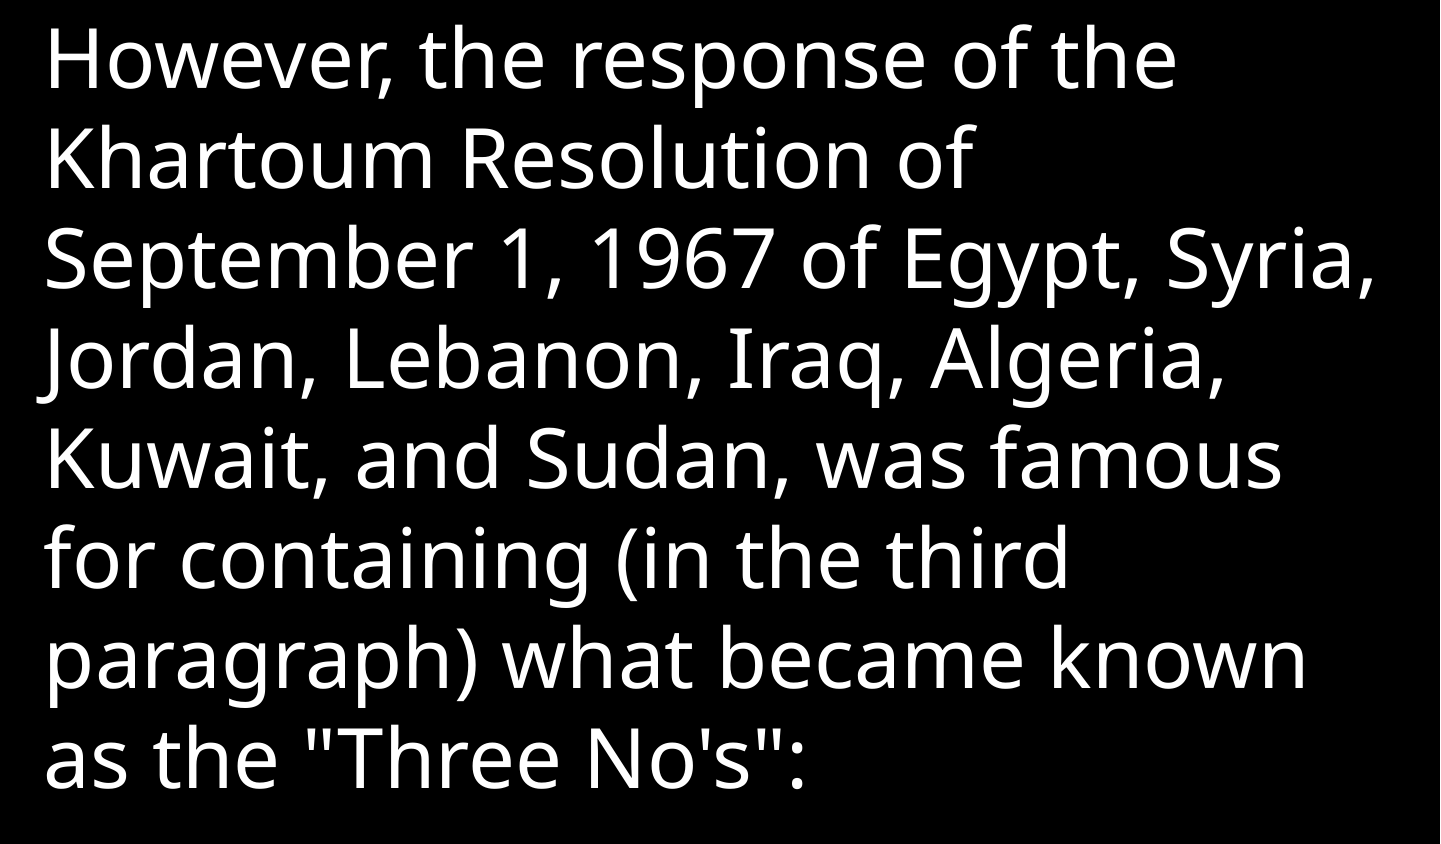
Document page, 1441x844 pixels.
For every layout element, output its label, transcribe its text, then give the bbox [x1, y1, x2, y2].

subtitle However, the response of the Khartoum Resolution of September 1, 1967 of Egypt, Syria, Jordan, Lebanon, Iraq, Algeria, Kuwait, and Sudan, was famous for containing (in the third paragraph) what became known as the "Three No's": [32, 0, 1408, 844]
